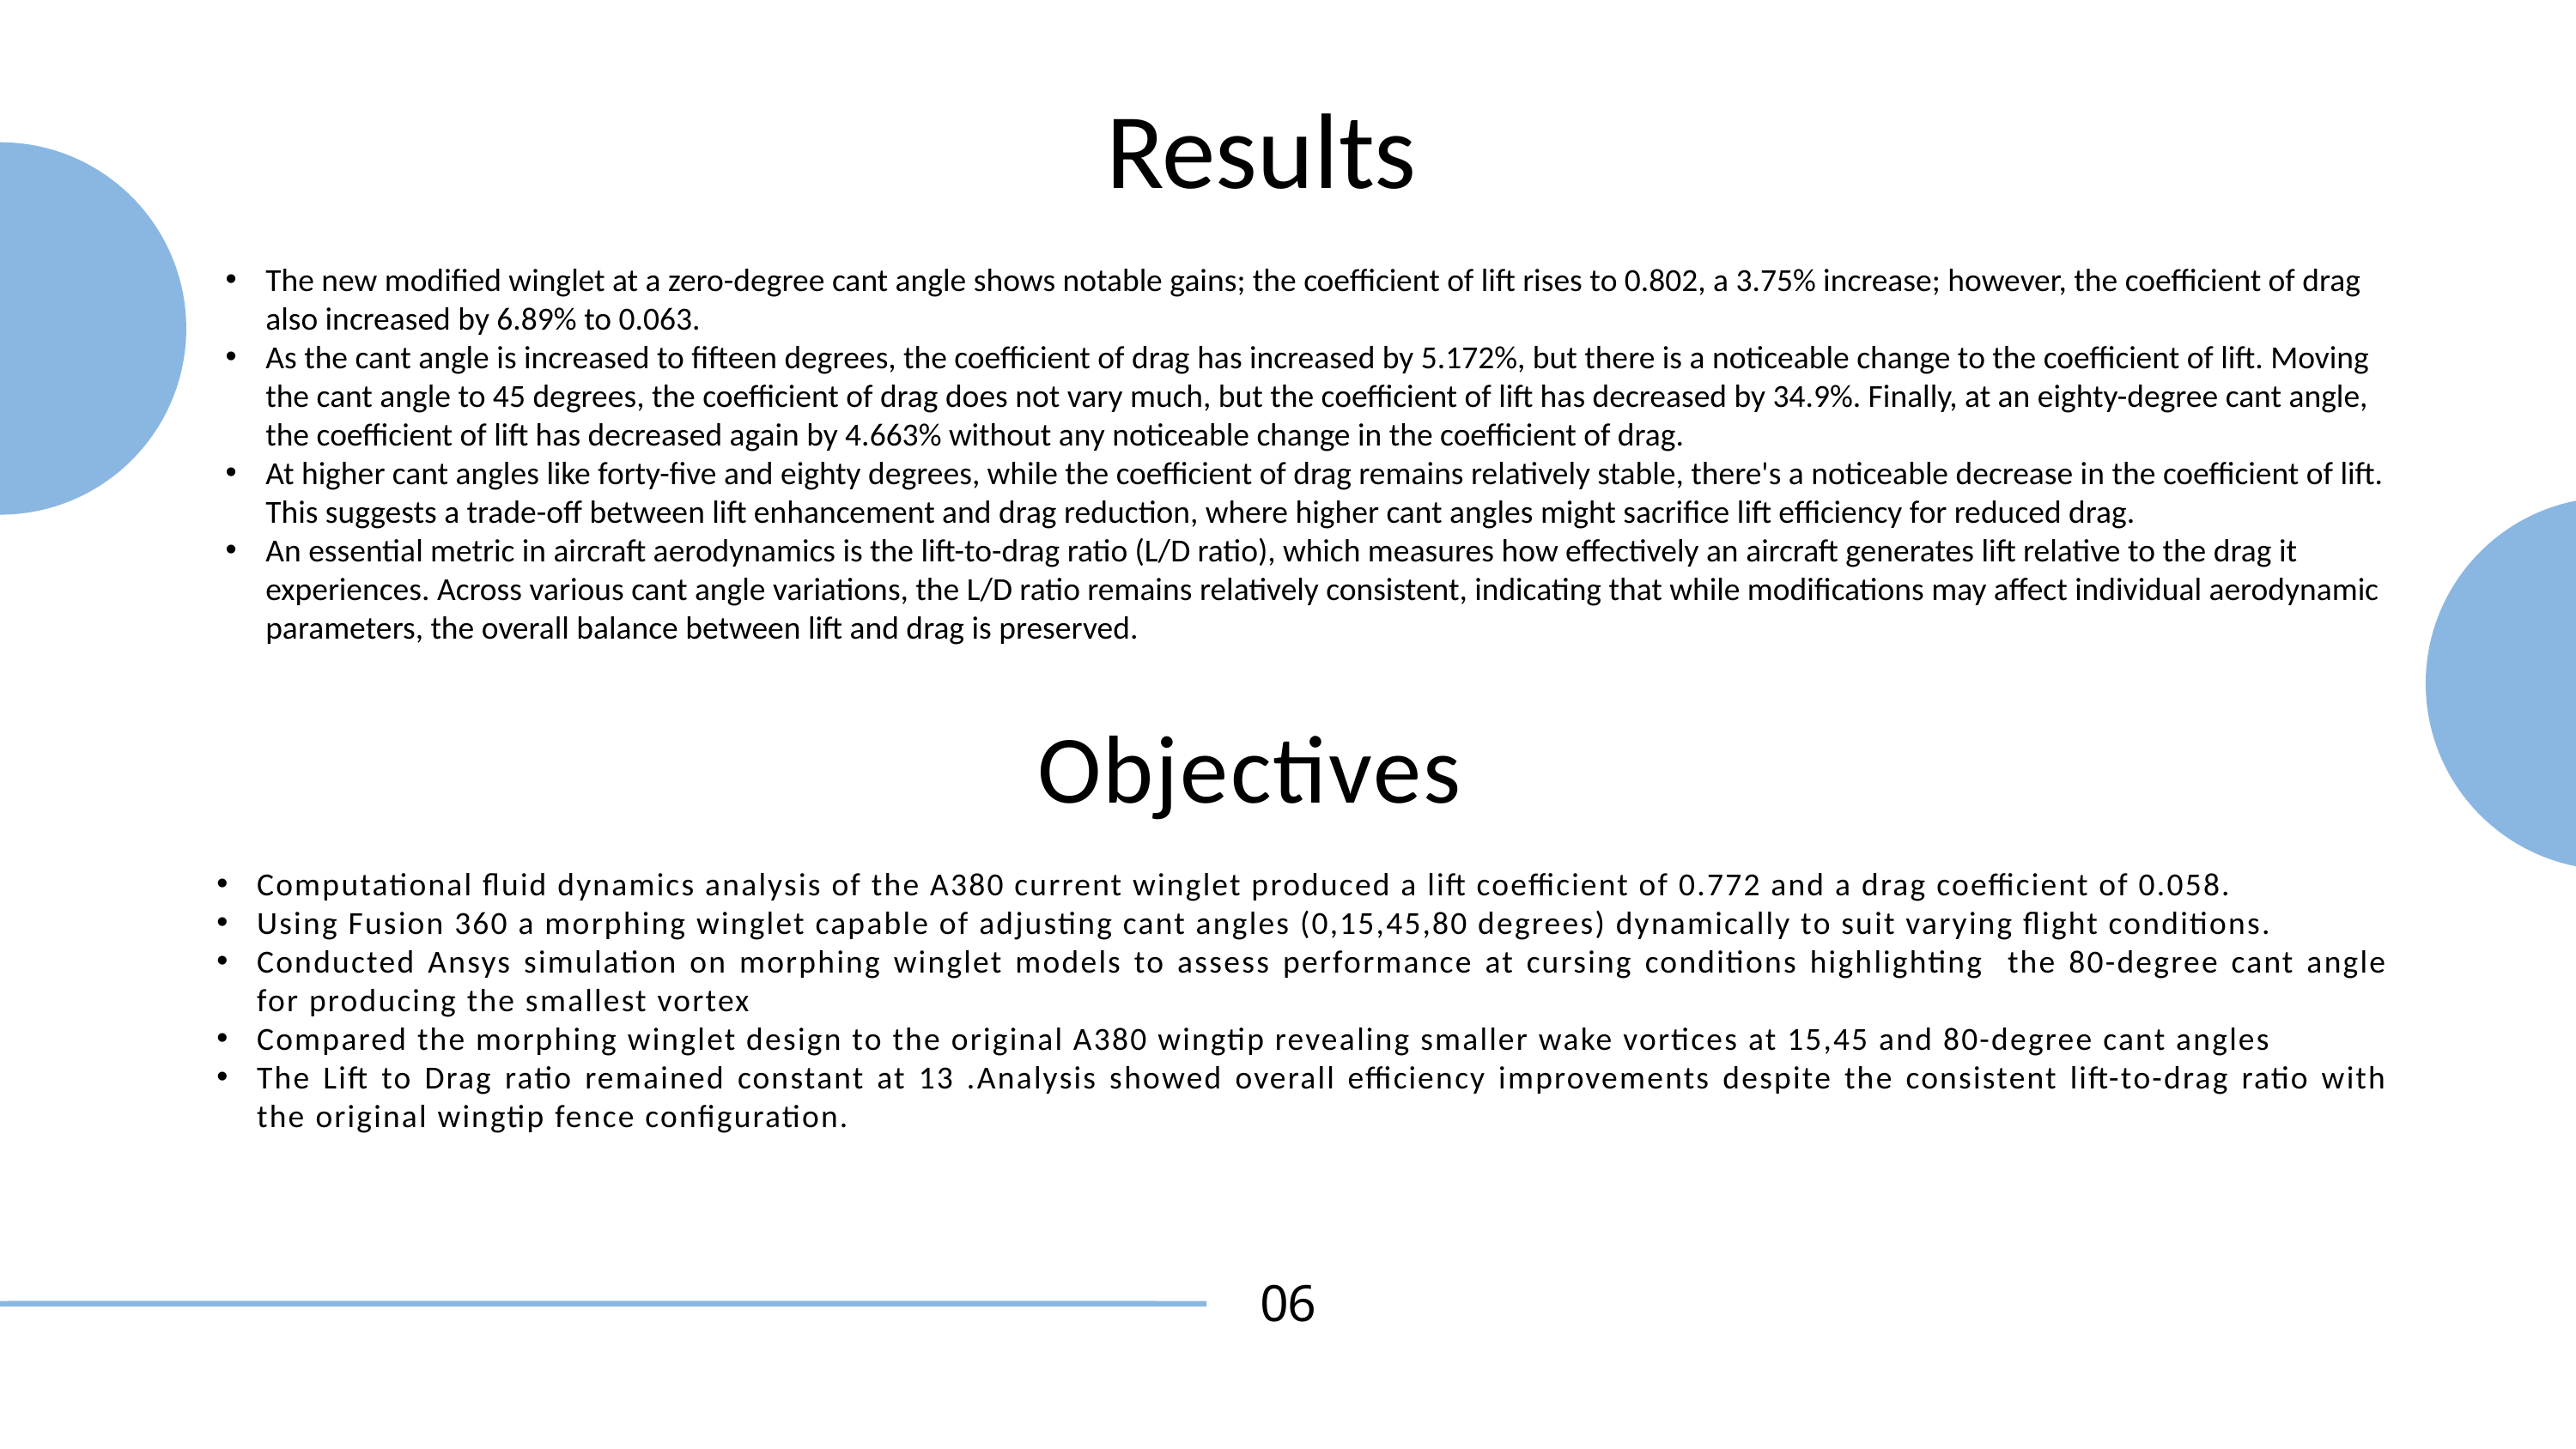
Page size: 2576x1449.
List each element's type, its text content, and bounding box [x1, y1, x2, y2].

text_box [2425, 497, 2576, 870]
text_box Results [172, 55, 2351, 210]
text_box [0, 142, 187, 515]
text_box 06 [822, 1282, 1754, 1332]
text_box The new modified winglet at a zero-degree cant angle shows notable gains; the coefficient of lift rises to 0.802, a 3.75% increase; however, the coefficient of drag also increased by 6.89% to 0.063. As the cant angle is increased to fifteen degrees, the coefficient of drag has increased by 5.172%, but there is a noticeable change to the coefficient of lift. Moving the cant angle to 45 degrees, the coefficient of drag does not vary much, but the coefficient of lift has decreased by 34.9%. Finally, at an eighty-degree cant angle, the coefficient of lift has decreased again by 4.663% without any noticeable change in the coefficient of drag. At higher cant angles like forty-five and eighty degrees, while the coefficient of drag remains relatively stable, there's a noticeable decrease in the coefficient of lift. This suggests a trade-off between lift enhancement and drag reduction, where higher cant angles might sacrifice lift efficiency for reduced drag. An essential metric in aircraft aerodynamics is the lift-to-drag ratio (L/D ratio), which measures how effectively an aircraft generates lift relative to the drag it experiences. Across various cant angle variations, the L/D ratio remains relatively consistent, indicating that while modifications may affect individual aerodynamic parameters, the overall balance between lift and drag is preserved. [225, 258, 2404, 646]
text_box Computational fluid dynamics analysis of the A380 current winglet produced a lift coefficient of 0.772 and a drag coefficient of 0.058. Using Fusion 360 a morphing winglet capable of adjusting cant angles (0,15,45,80 degrees) dynamically to suit varying flight conditions. Conducted Ansys simulation on morphing winglet models to assess performance at cursing conditions highlighting the 80-degree cant angle for producing the smallest vortex Compared the morphing winglet design to the original A380 wingtip revealing smaller wake vortices at 15,45 and 80-degree cant angles The Lift to Drag ratio remained constant at 13 .Analysis showed overall efficiency improvements despite the consistent lift-to-drag ratio with the original wingtip fence configuration. [204, 857, 2404, 1141]
text_box Objectives [607, 783, 1917, 829]
